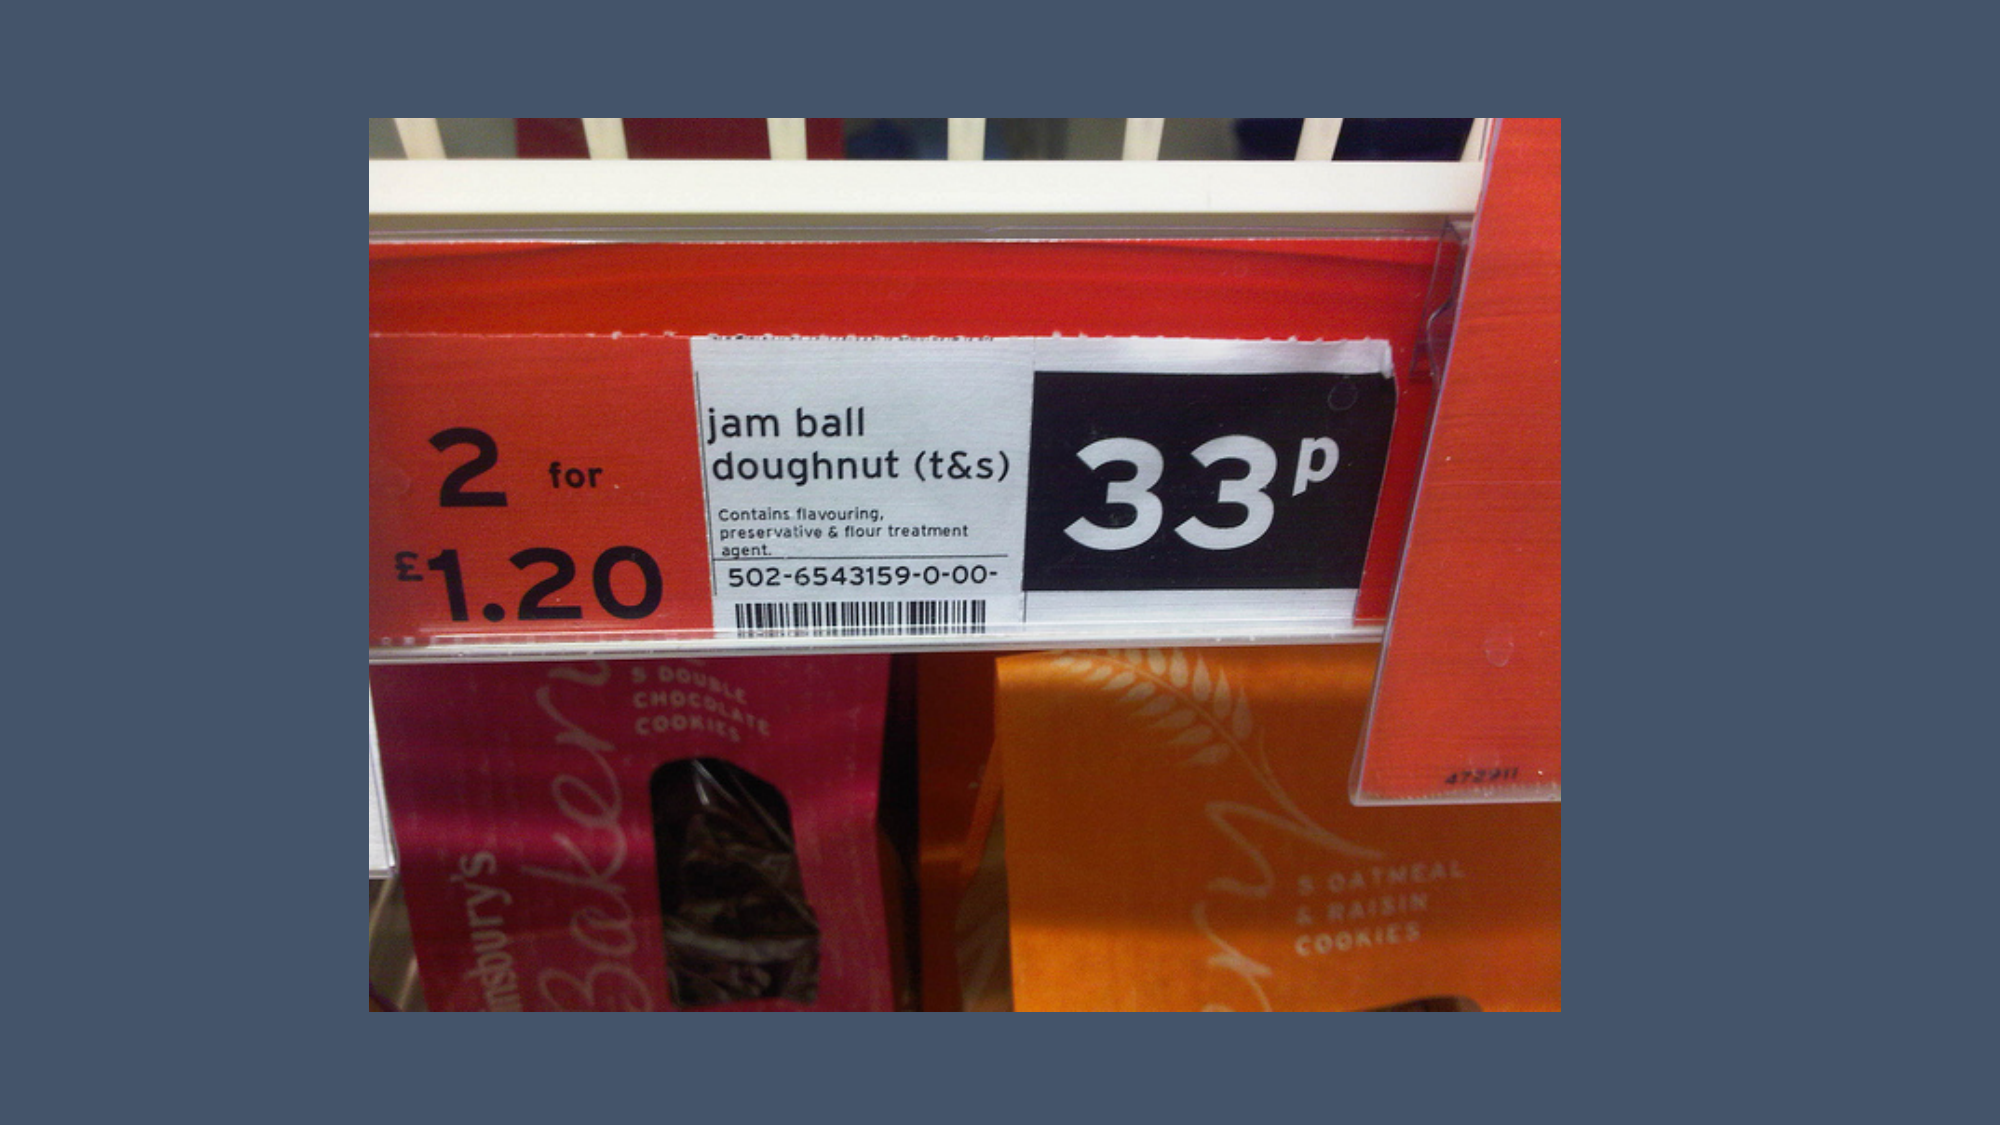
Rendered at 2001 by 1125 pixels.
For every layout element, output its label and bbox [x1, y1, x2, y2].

picture [369, 118, 1561, 1012]
